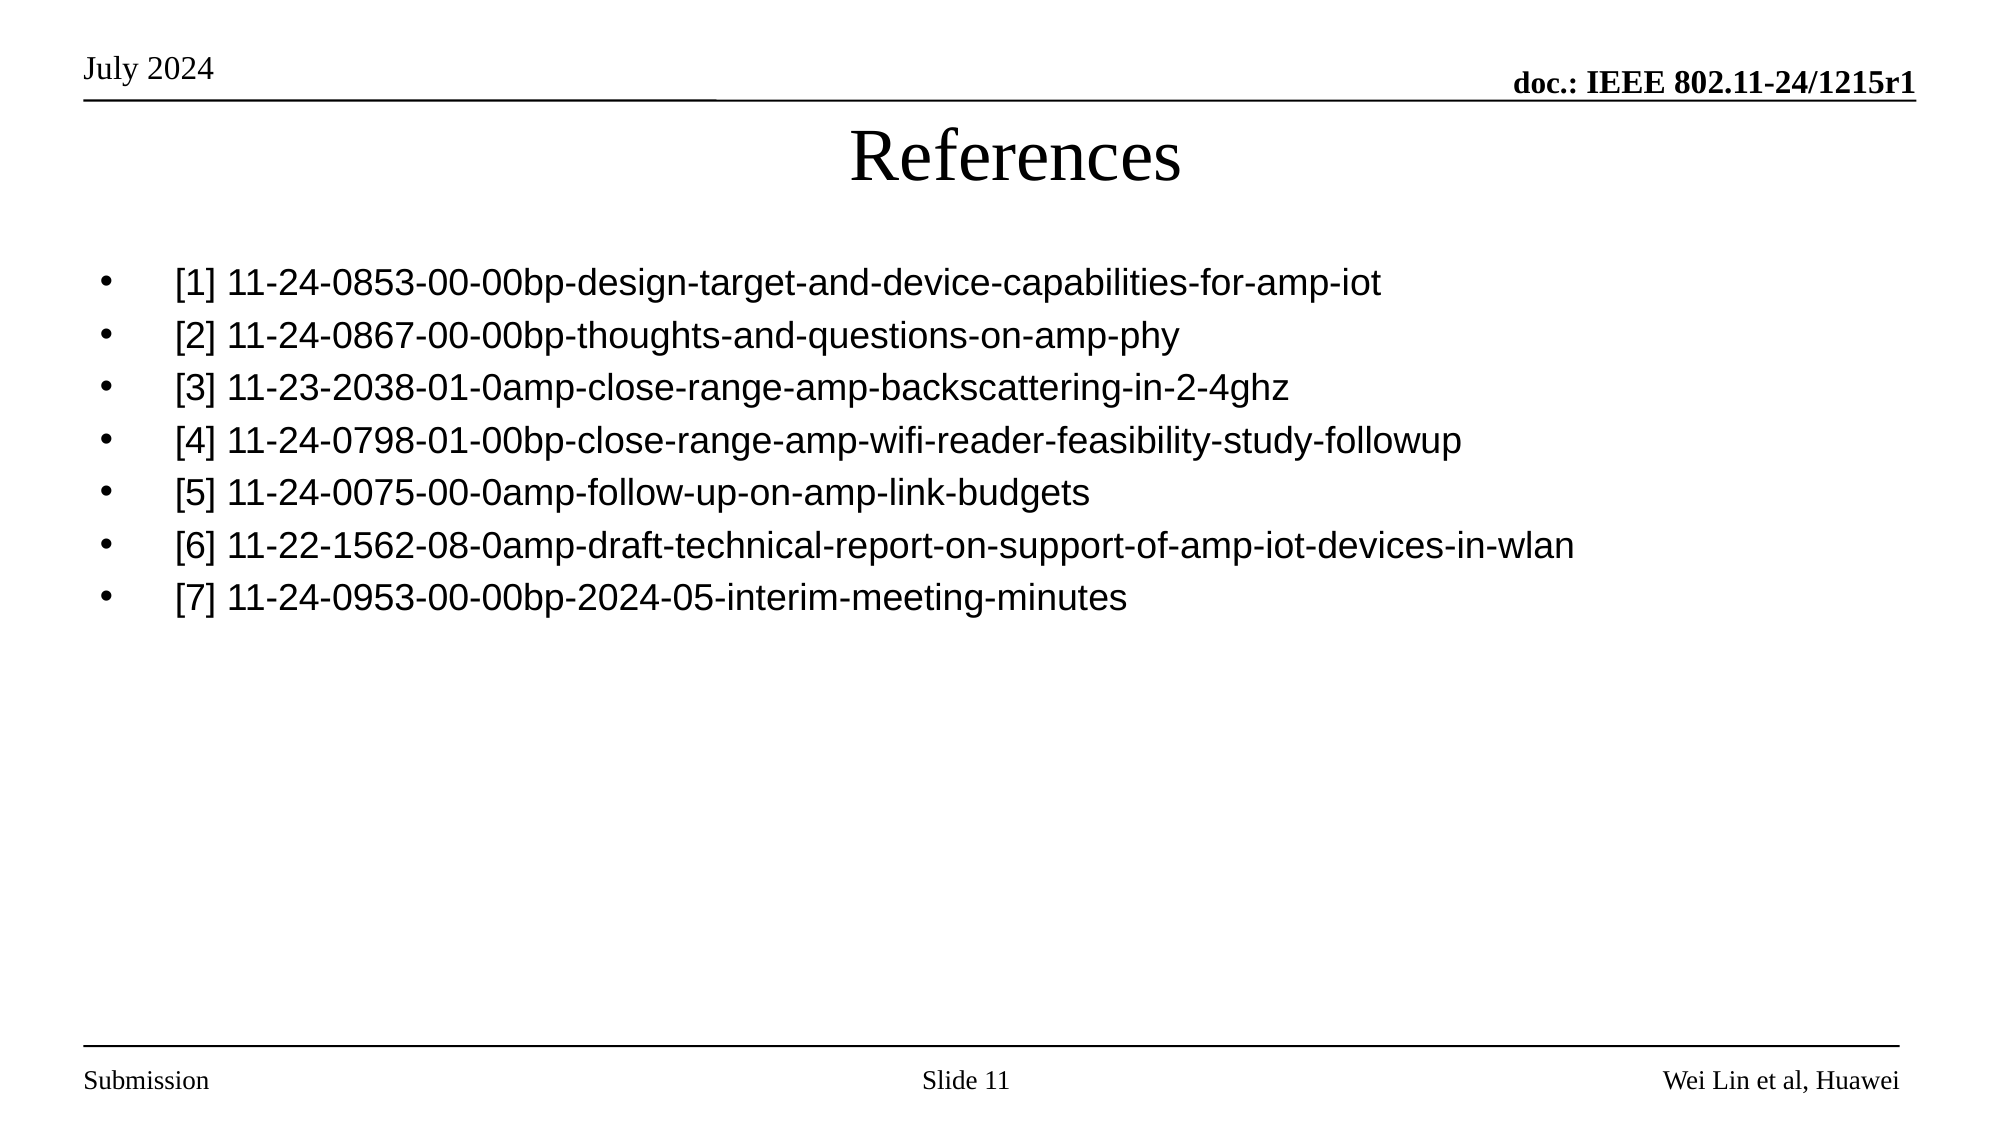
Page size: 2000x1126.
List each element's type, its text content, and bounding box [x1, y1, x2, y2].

title References [66, 112, 1967, 188]
list [1] 11-24-0853-00-00bp-design-target-and-device-capabilities-for-amp-iot [2] 11-24-0867-00-00bp-thoughts-and-questions-on-amp-phy [3] 11-23-2038-01-0amp-close-range-amp-backscattering-in-2-4ghz [4] 11-24-0798-01-00bp-close-range-amp-wifi-reader-feasibility-study-followup [5] 11-24-0075-00-0amp-follow-up-on-amp-link-budgets [6] 11-22-1562-08-0amp-draft-technical-report-on-support-of-amp-iot-devices-in-wlan [7] 11-24-0953-00-00bp-2024-05-interim-meeting-minutes [83, 250, 1967, 988]
